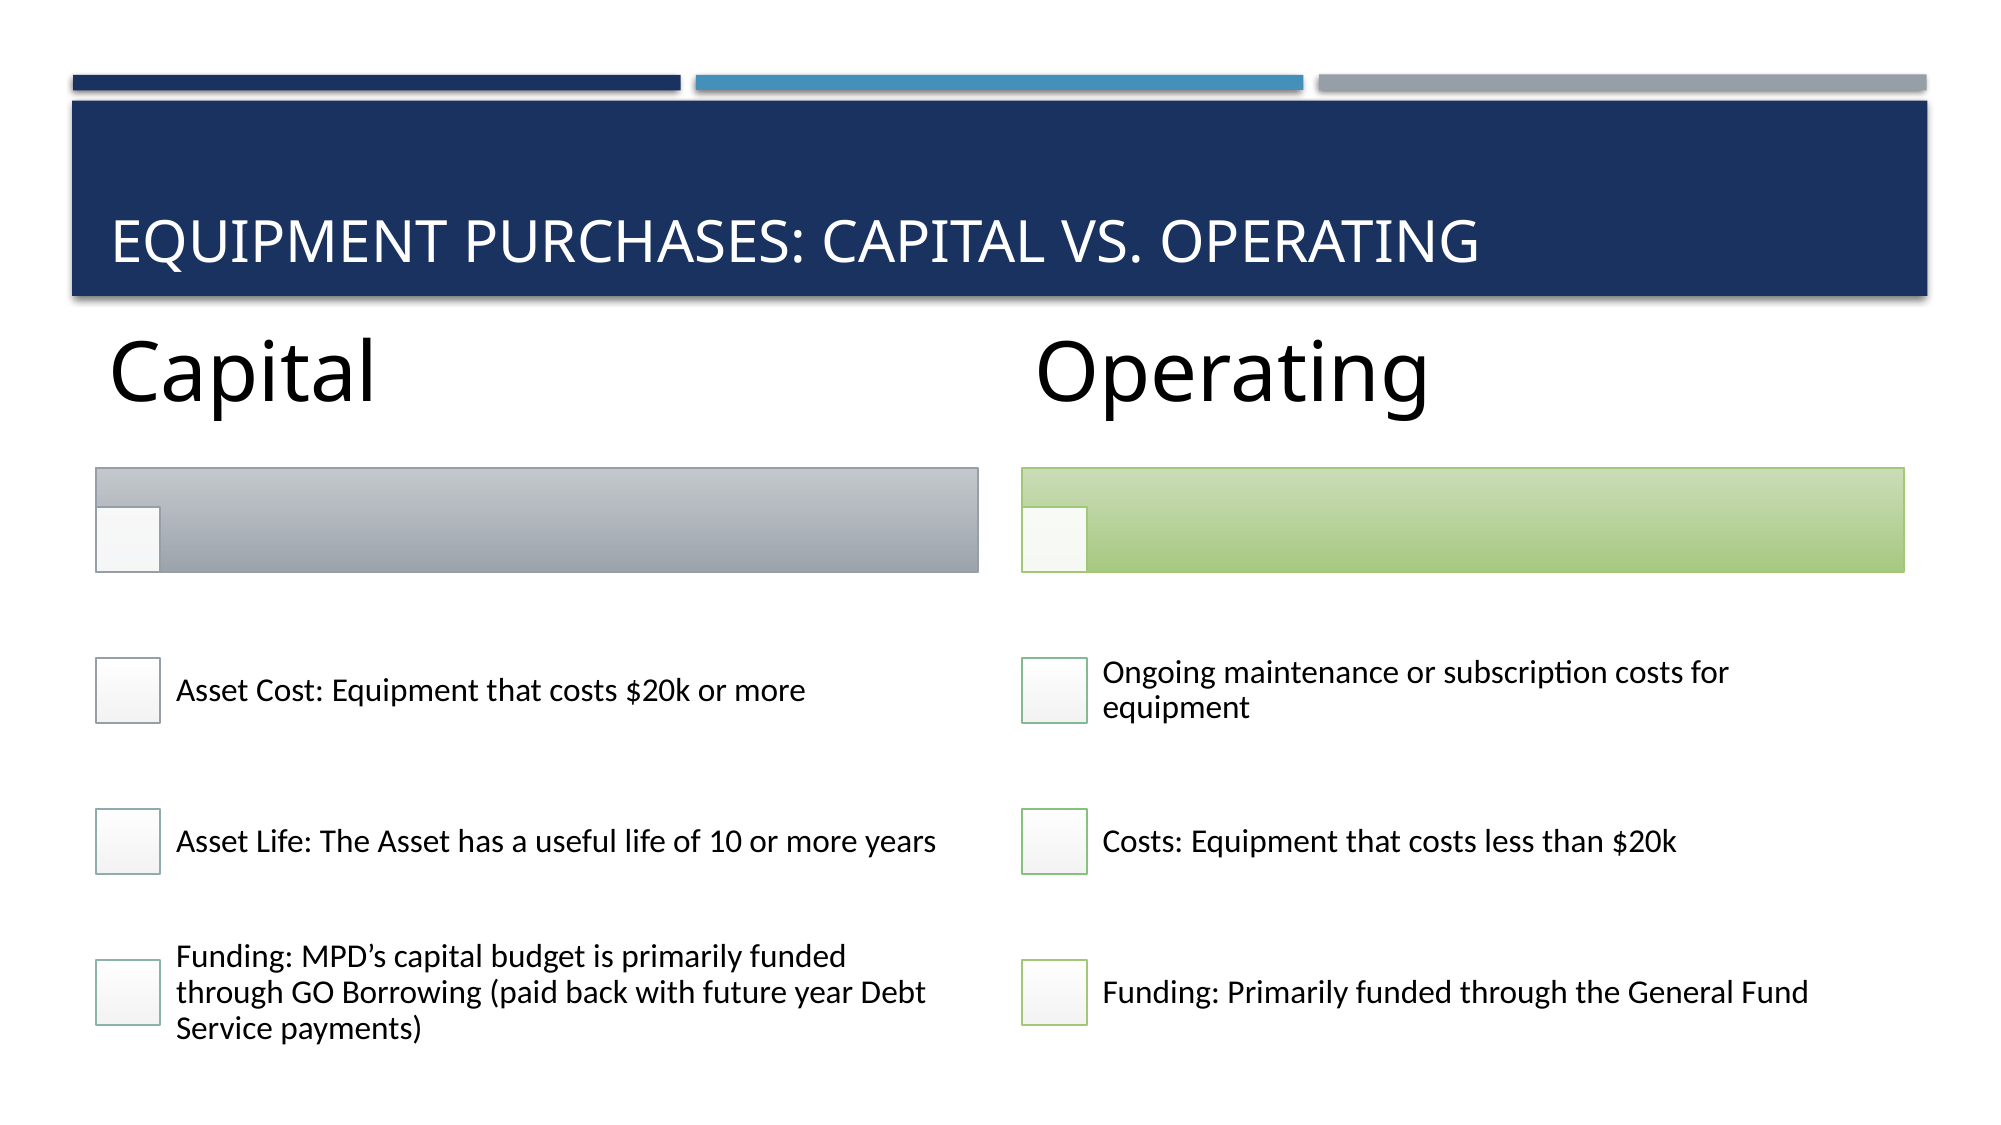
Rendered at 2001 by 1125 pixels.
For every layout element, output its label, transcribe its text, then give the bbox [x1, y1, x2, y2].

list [94, 280, 1906, 1105]
title Equipment Purchases: Capital vs. Operating [95, 115, 1905, 280]
